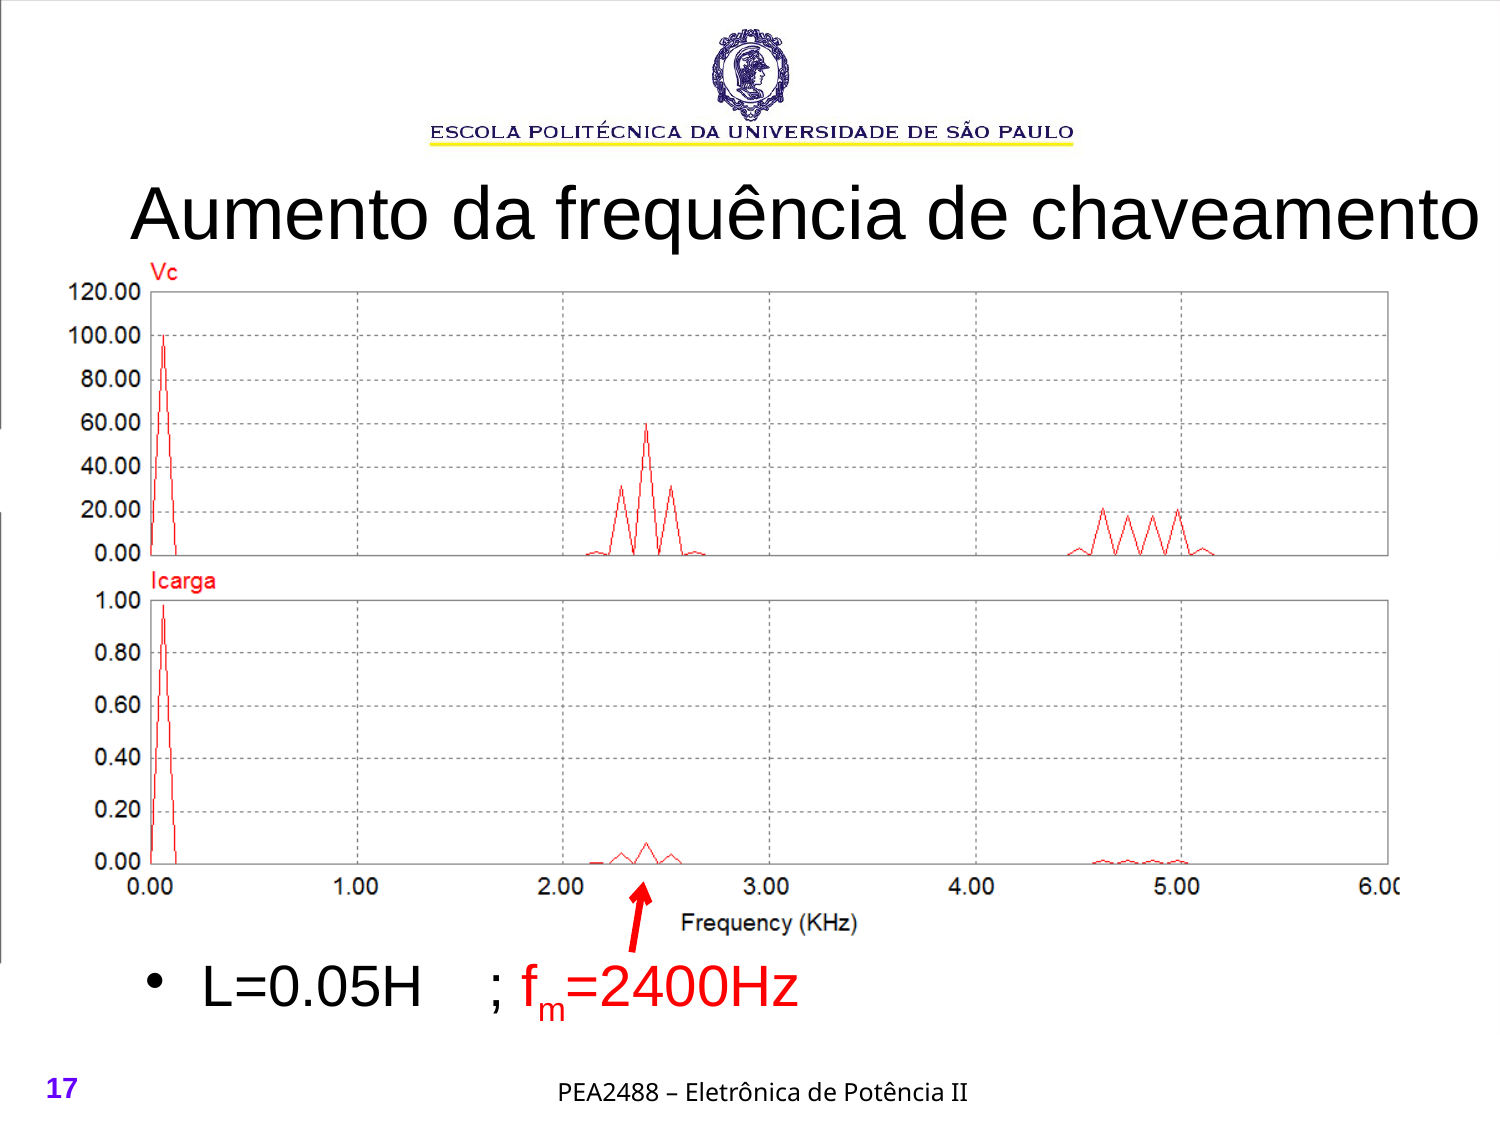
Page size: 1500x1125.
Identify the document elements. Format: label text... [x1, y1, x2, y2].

footer PEA2488 – Eletrônica de Potência II [243, 1069, 1283, 1125]
slide_number 17 [0, 1062, 94, 1118]
text_box L=0.05H ; fm=2400Hz [130, 943, 1406, 1041]
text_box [631, 881, 644, 953]
text_box Aumento da frequência de chaveamento [112, 156, 1500, 251]
picture [0, 0, 1500, 1125]
